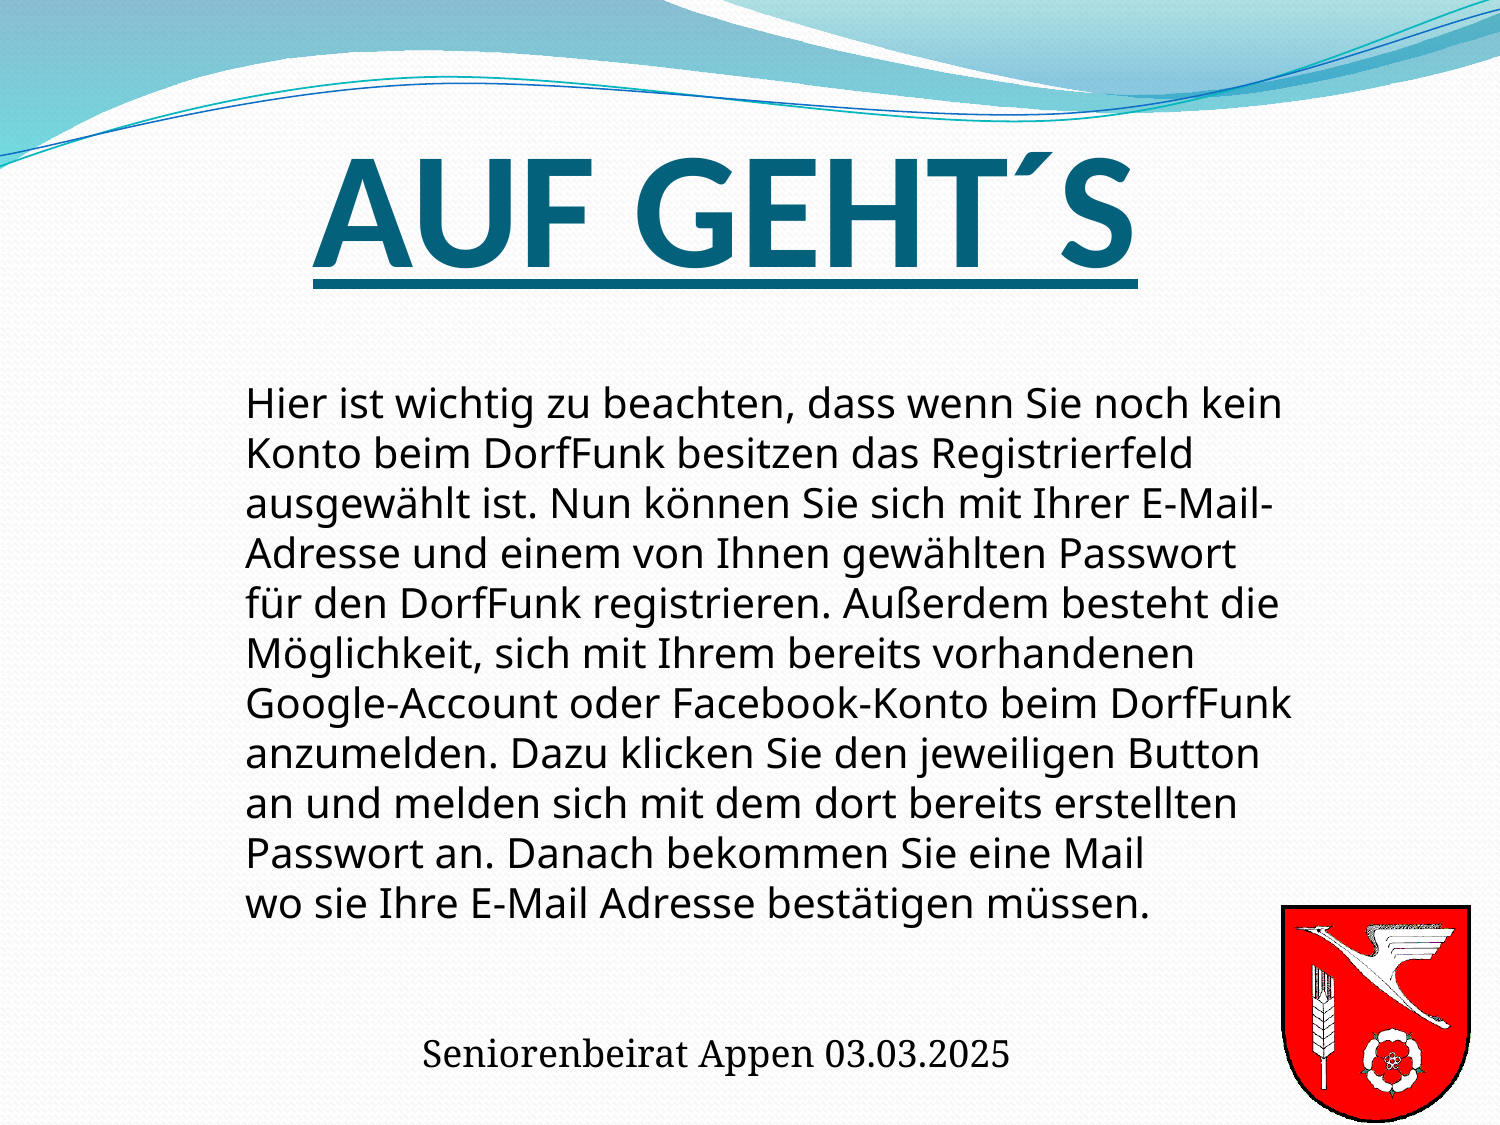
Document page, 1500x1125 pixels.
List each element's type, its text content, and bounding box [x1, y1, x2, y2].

text_box AUF GEHT´S [312, 113, 1270, 302]
picture [1281, 904, 1471, 1123]
text_box Seniorenbeirat Appen 03.03.2025 [407, 1023, 1081, 1083]
text_box Hier ist wichtig zu beachten, dass wenn Sie noch kein Konto beim DorfFunk besitzen das Registrierfeld ausgewählt ist. Nun können Sie sich mit Ihrer E-Mail-Adresse und einem von Ihnen gewählten Passwort für den DorfFunk registrieren. Außerdem besteht die Möglichkeit, sich mit Ihrem bereits vorhandenen Google-Account oder Facebook-Konto beim DorfFunk anzumelden. Dazu klicken Sie den jeweiligen Button an und melden sich mit dem dort bereits erstellten Passwort an. Danach bekommen Sie eine Mail wo sie Ihre E-Mail Adresse bestätigen müssen. [230, 369, 1317, 935]
